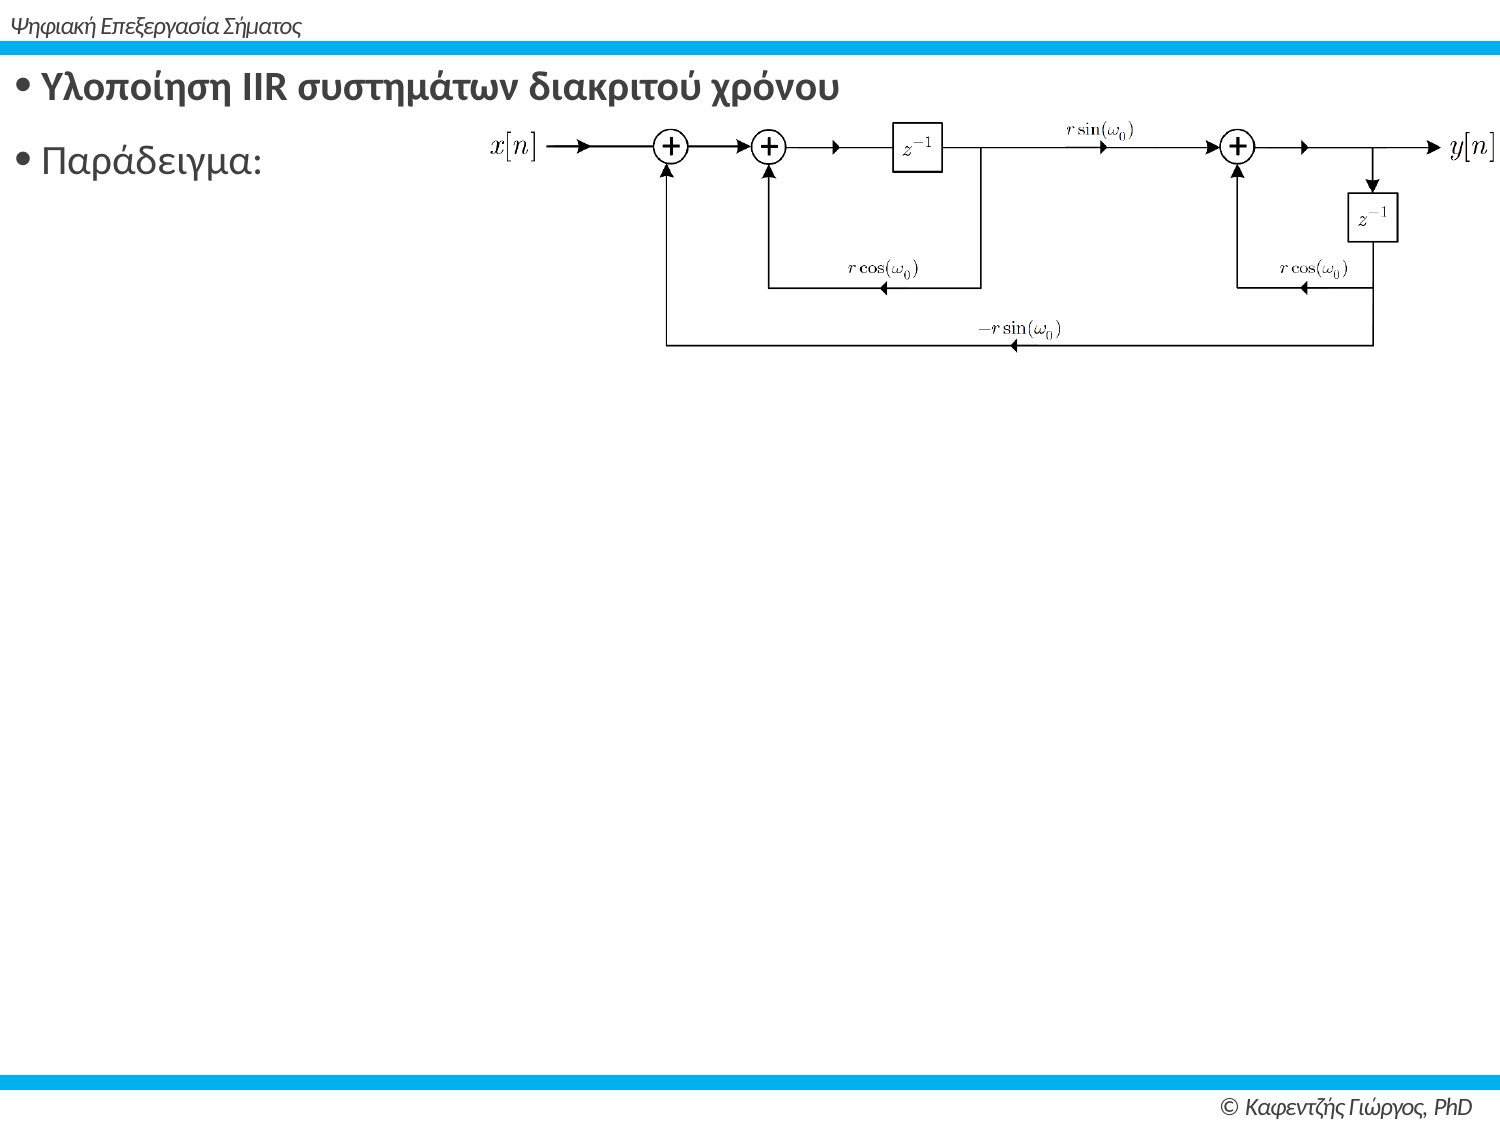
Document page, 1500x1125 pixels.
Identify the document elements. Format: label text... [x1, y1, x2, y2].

text_box [0, 1075, 1500, 1090]
text_box © Καφεντζής Γιώργος, PhD [0, 1098, 1484, 1125]
title Ψηφιακή Επεξεργασία Σήματος [0, 19, 1484, 41]
text_box [0, 41, 1500, 55]
picture [484, 107, 1500, 354]
list Υλοποίηση IIR συστημάτων διακριτού χρόνου Παράδειγμα: [14, 56, 1484, 1075]
